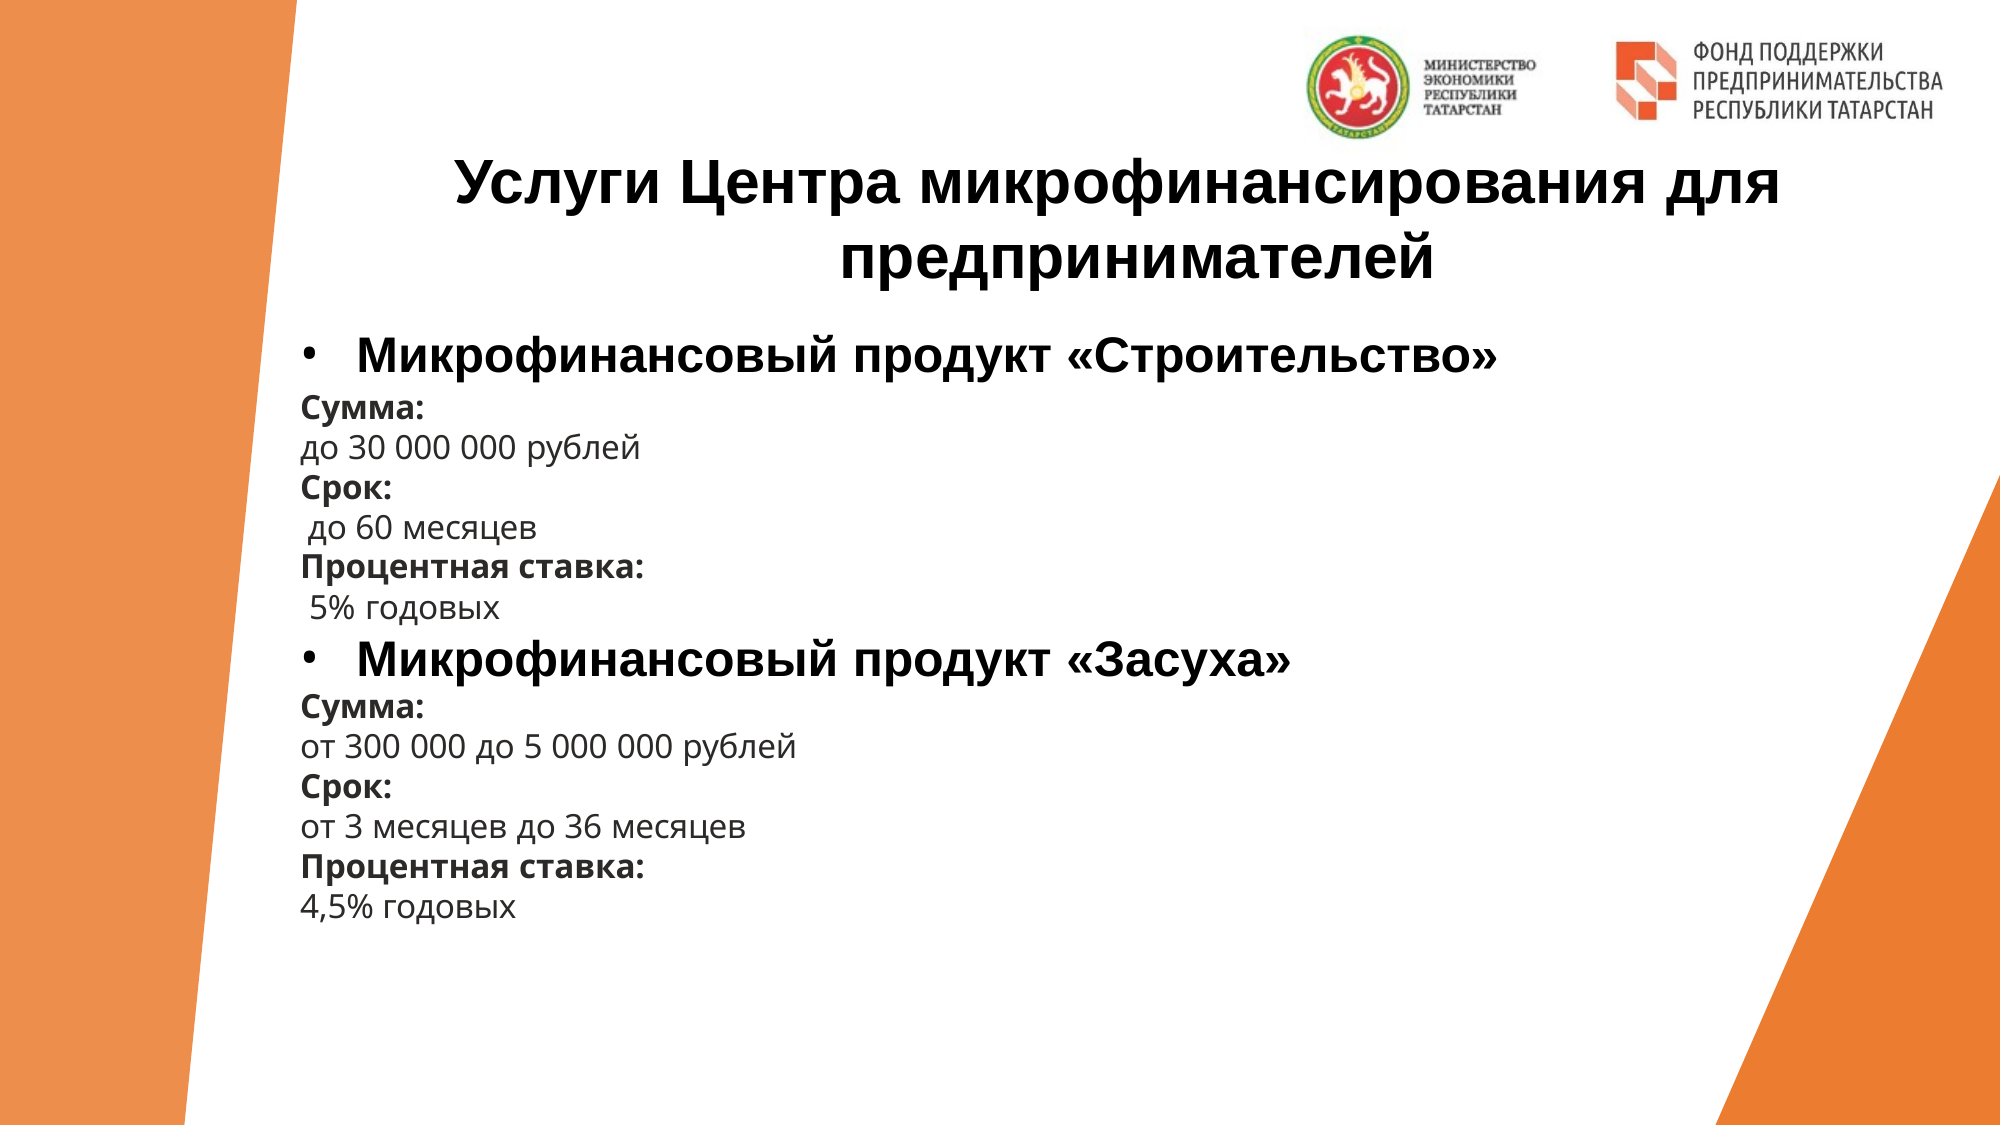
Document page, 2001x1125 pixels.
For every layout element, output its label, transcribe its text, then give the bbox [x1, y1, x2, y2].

picture [1255, 2, 1555, 153]
text_box [0, 0, 297, 1125]
picture [1610, 35, 1944, 126]
text_box Микрофинансовый продукт «Строительство» Сумма: до 30 000 000 рублей Срок: до 60 месяцев Процентная ставка: 5% годовых Микрофинансовый продукт «Засуха» Сумма: от 300 000 до 5 000 000 рублей Срок: от 3 месяцев до 36 месяцев Процентная ставка: 4,5% годовых [298, 314, 1914, 926]
title Услуги Центра микрофинансирования для предпринимателей [209, 138, 1791, 329]
